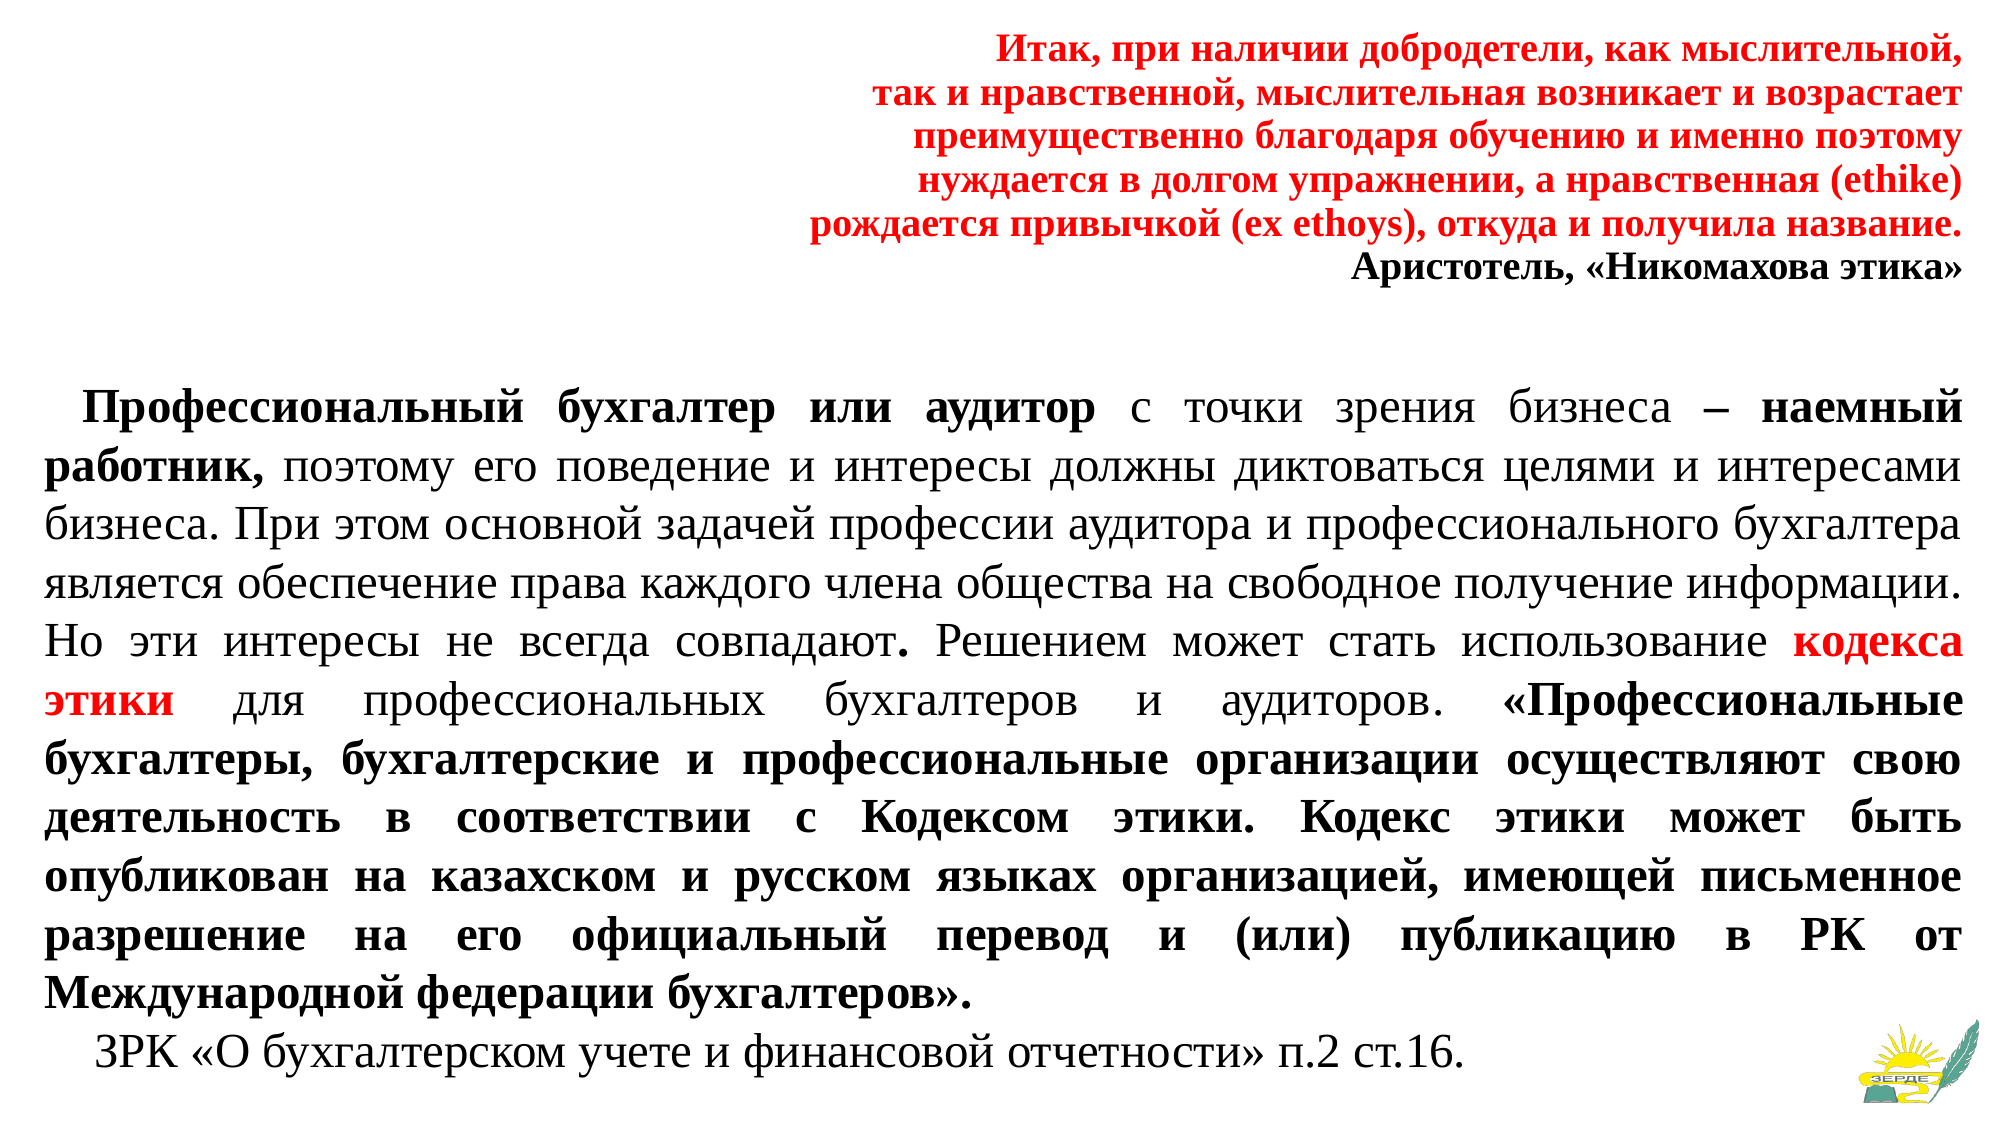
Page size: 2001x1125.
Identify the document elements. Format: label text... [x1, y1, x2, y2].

list Профессиональный бухгалтер или аудитор с точки зрения бизнеса – наемный работник, поэтому его поведение и интересы должны диктоваться целями и интересами бизнеса. При этом основной задачей профессии аудитора и профессионального бухгалтера является обеспечение права каждого члена общества на свободное получение информации. Но эти интересы не всегда совпадают. Решением может стать использование кодекса этики для профессиональных бухгалтеров и аудиторов. «Профессиональные бухгалтеры, бухгалтерские и профессиональные организации осуществляют свою деятельность в соответствии с Кодексом этики. Кодекс этики может быть опубликован на казахском и русском языках организацией, имеющей письменное разрешение на его официальный перевод и (или) публикацию в РК от Международной федерации бухгалтеров». ЗРК «О бухгалтерском учете и финансовой отчетности» п.2 ст.16. [29, 365, 1980, 1089]
title Итак, при наличии добродетели, как мыслительной, так и нравственной, мыслительная возникает и возрастает преимущественно благодаря обучению и именно поэтому нуждается в долгом упражнении, а нравственная (ethike) рождается привычкой (ex ethoys), откуда и получила название. Аристотель, «Никомахова этика» [29, 18, 1980, 346]
picture [1858, 1018, 1983, 1107]
